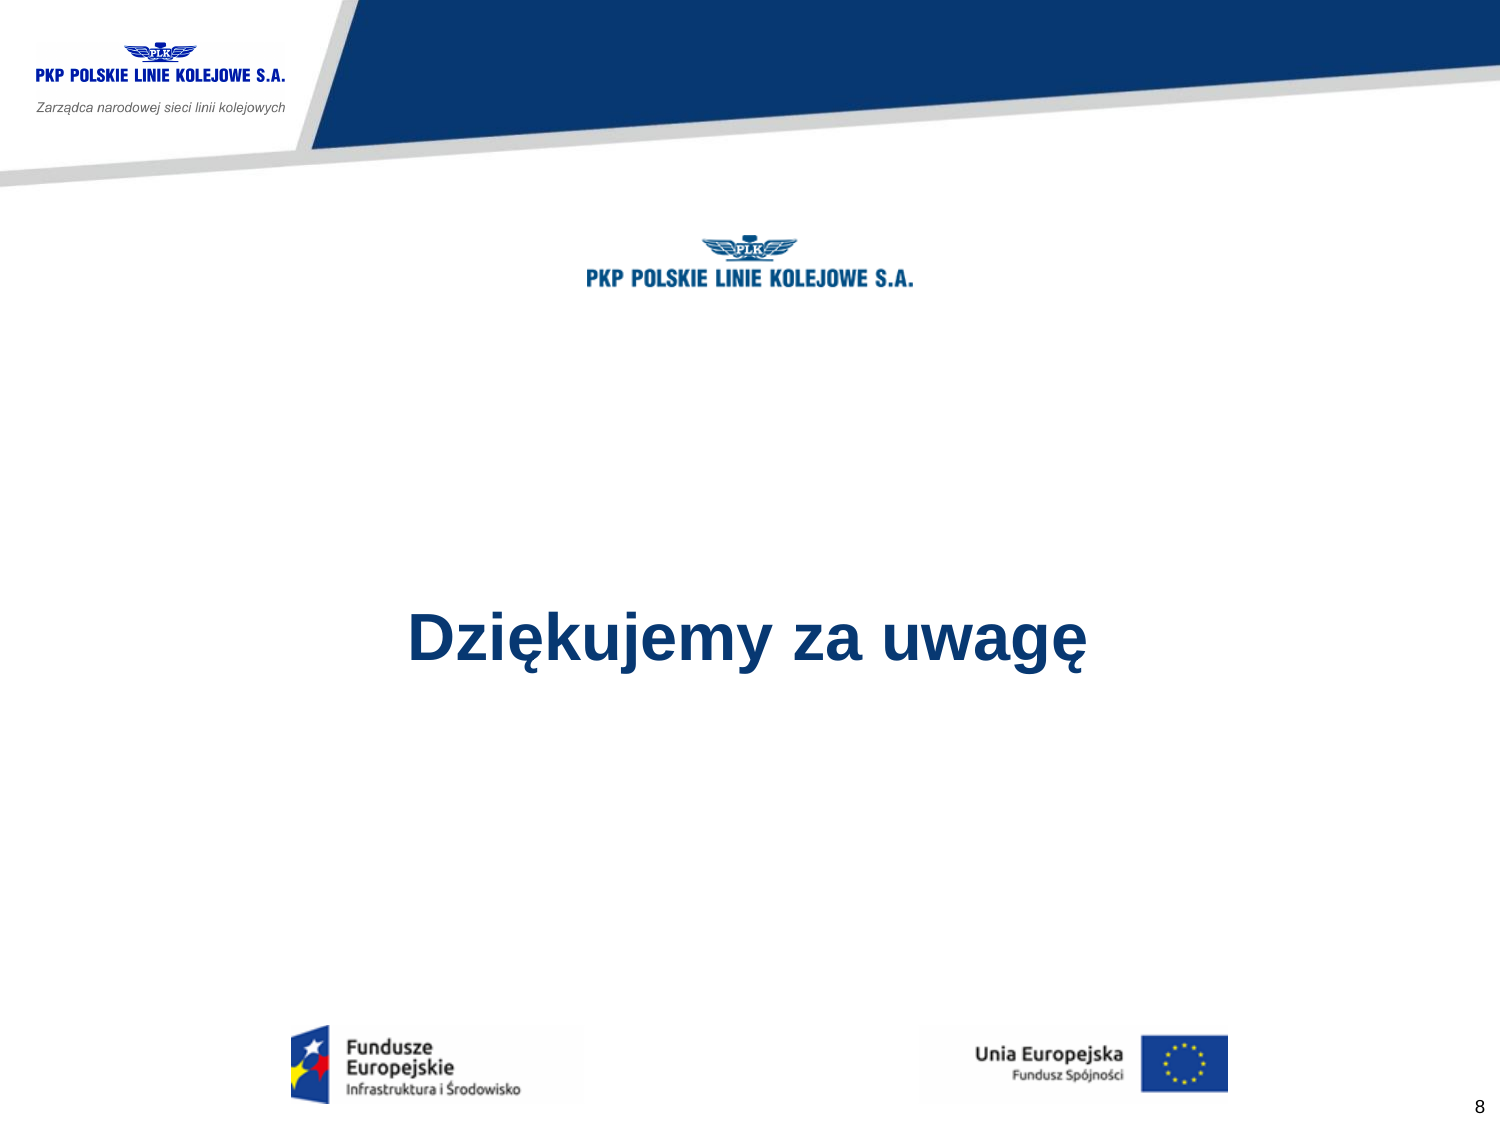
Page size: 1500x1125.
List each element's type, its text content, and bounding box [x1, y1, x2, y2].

picture [0, 0, 1500, 197]
text_box Dziękujemy za uwagę [287, 586, 1213, 737]
picture [587, 235, 913, 293]
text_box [290, 1025, 1229, 1104]
